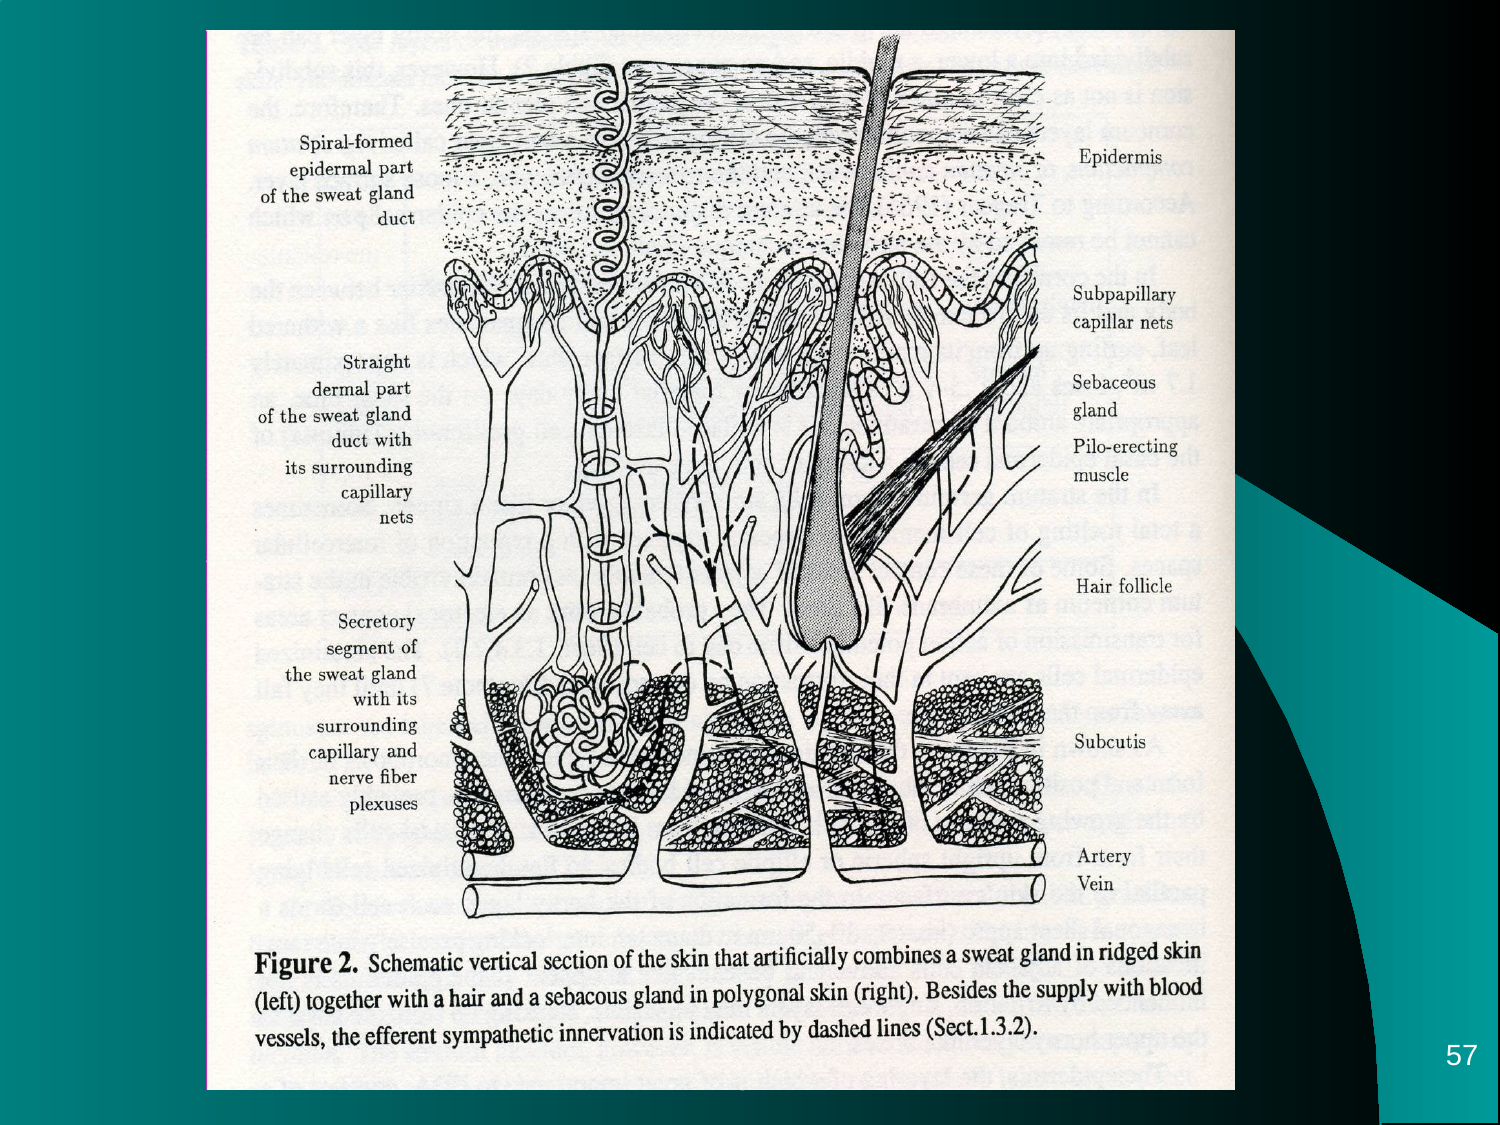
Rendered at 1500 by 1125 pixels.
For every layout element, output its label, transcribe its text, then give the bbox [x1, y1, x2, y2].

text_box 57 [512, 1099, 988, 1104]
picture [206, 30, 1235, 1090]
slide_number 57 [1238, 1008, 1494, 1072]
